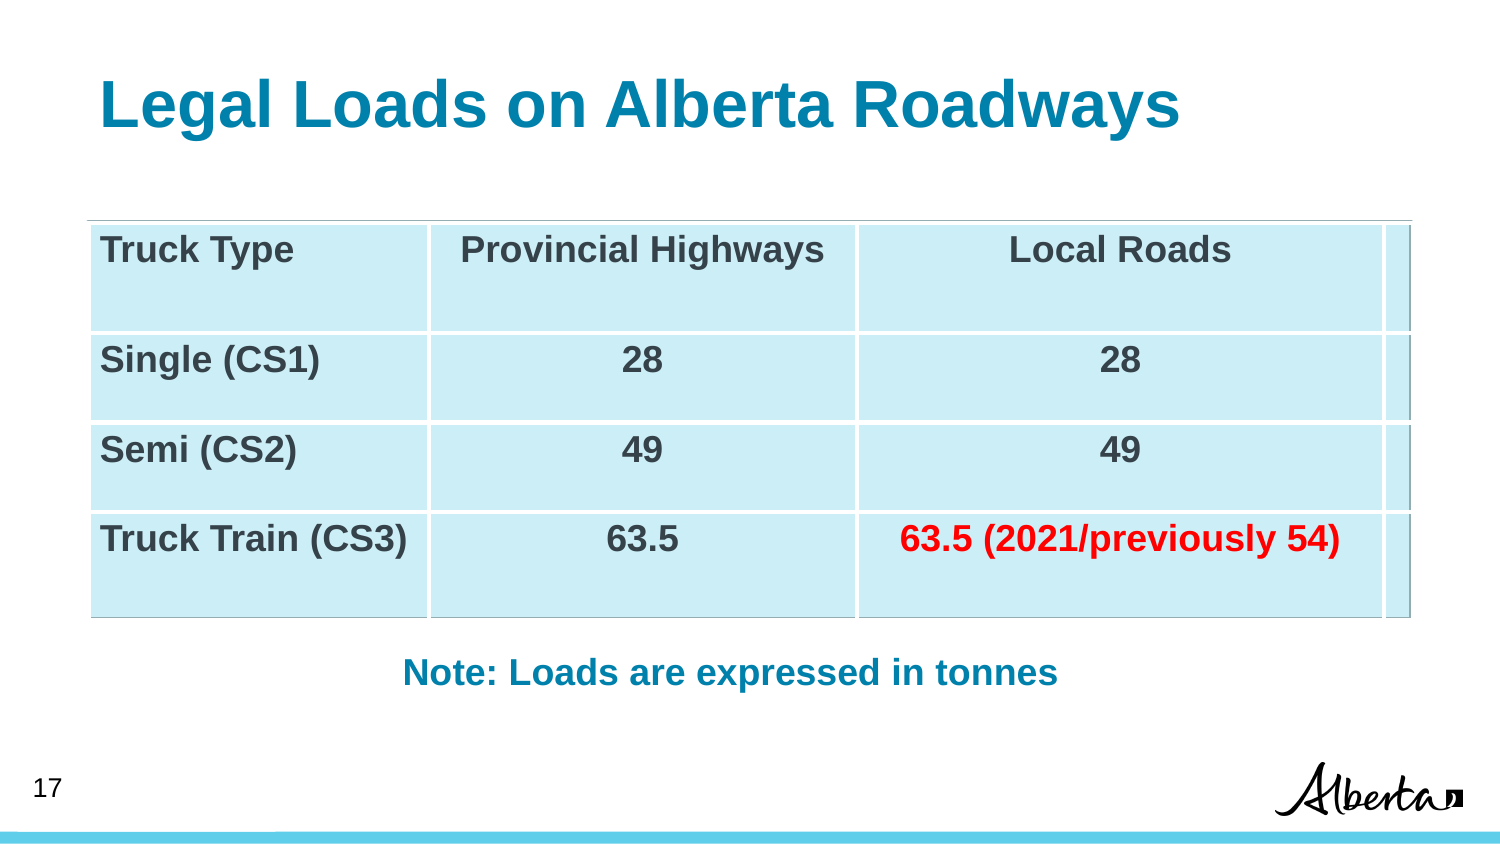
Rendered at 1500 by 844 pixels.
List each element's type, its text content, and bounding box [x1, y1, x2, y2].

table_cell 63.5 [431, 514, 855, 618]
table_header Local Roads [859, 225, 1382, 331]
table_cell Truck Train (CS3) [91, 514, 427, 618]
table_header Provincial Highways [431, 225, 855, 331]
table_header Truck Type [91, 225, 427, 331]
table_cell 63.5 (2021/previously 54) [859, 514, 1382, 618]
table_cell 28 [859, 335, 1382, 420]
table_header [1386, 225, 1411, 331]
text_box Note: Loads are expressed in tonnes [387, 640, 1081, 701]
text_box [1207, 192, 1238, 254]
table_cell 49 [431, 425, 855, 510]
slide_number 17 [17, 764, 356, 810]
table_cell [1386, 335, 1411, 420]
picture [1275, 762, 1463, 816]
table_cell Semi (CS2) [91, 425, 427, 510]
table_cell 49 [859, 425, 1382, 510]
table_cell Single (CS1) [91, 335, 427, 420]
table_cell 28 [431, 335, 855, 420]
table_cell [1386, 425, 1411, 510]
title Legal Loads on Alberta Roadways [88, 55, 1437, 141]
table_cell [1386, 514, 1411, 618]
